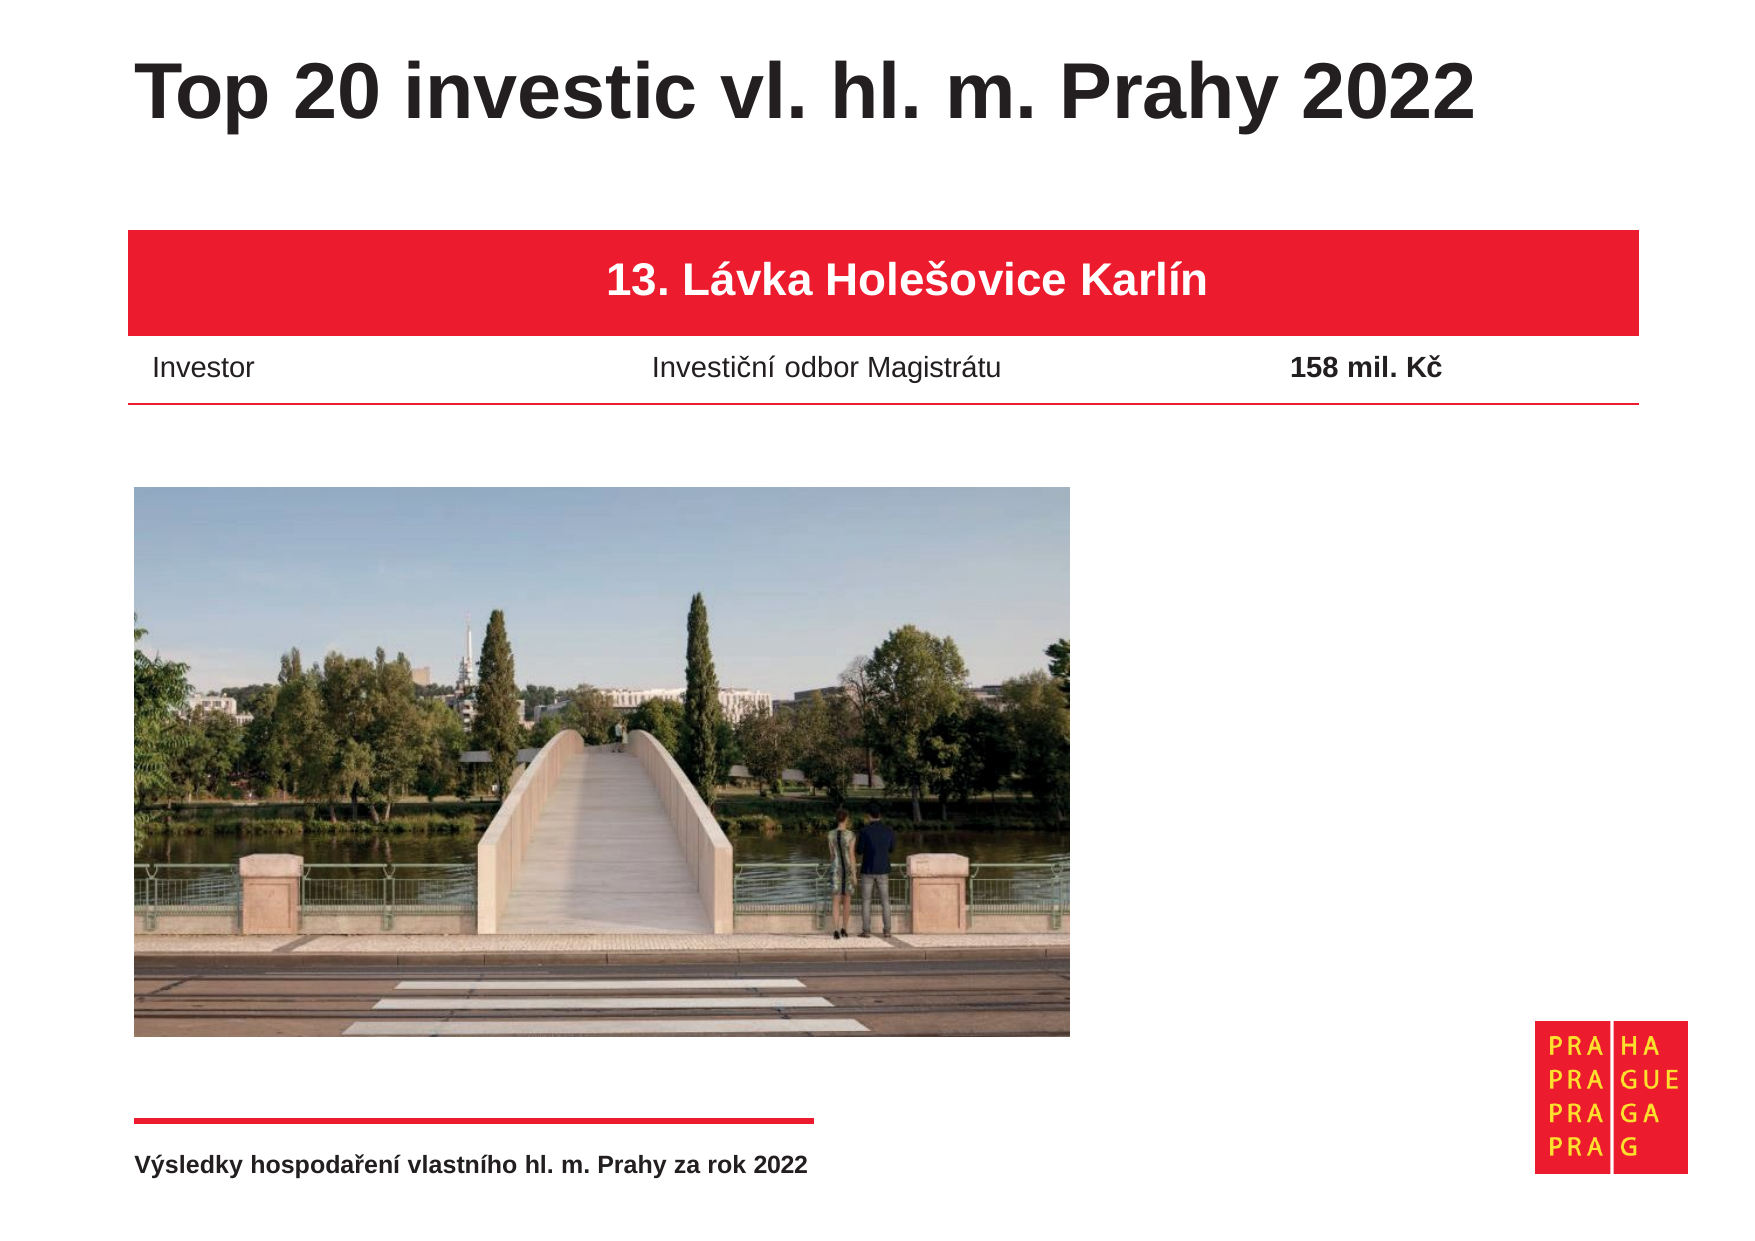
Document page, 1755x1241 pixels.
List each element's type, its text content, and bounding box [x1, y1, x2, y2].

table_header 13. Lávka Holešovice Karlín [128, 230, 1639, 334]
table_cell Investiční odbor Magistrátu [451, 336, 1138, 403]
table_cell 158 mil. Kč [1138, 336, 1639, 403]
table_cell Investor [128, 336, 451, 403]
picture [134, 487, 1070, 1037]
footer Výsledky hospodaření vlastního hl. m. Prahy za rok 2022 [132, 1146, 815, 1241]
title Top 20 investic vl. hl. m. Prahy 2022 [132, 37, 1590, 247]
picture [1535, 1021, 1688, 1174]
